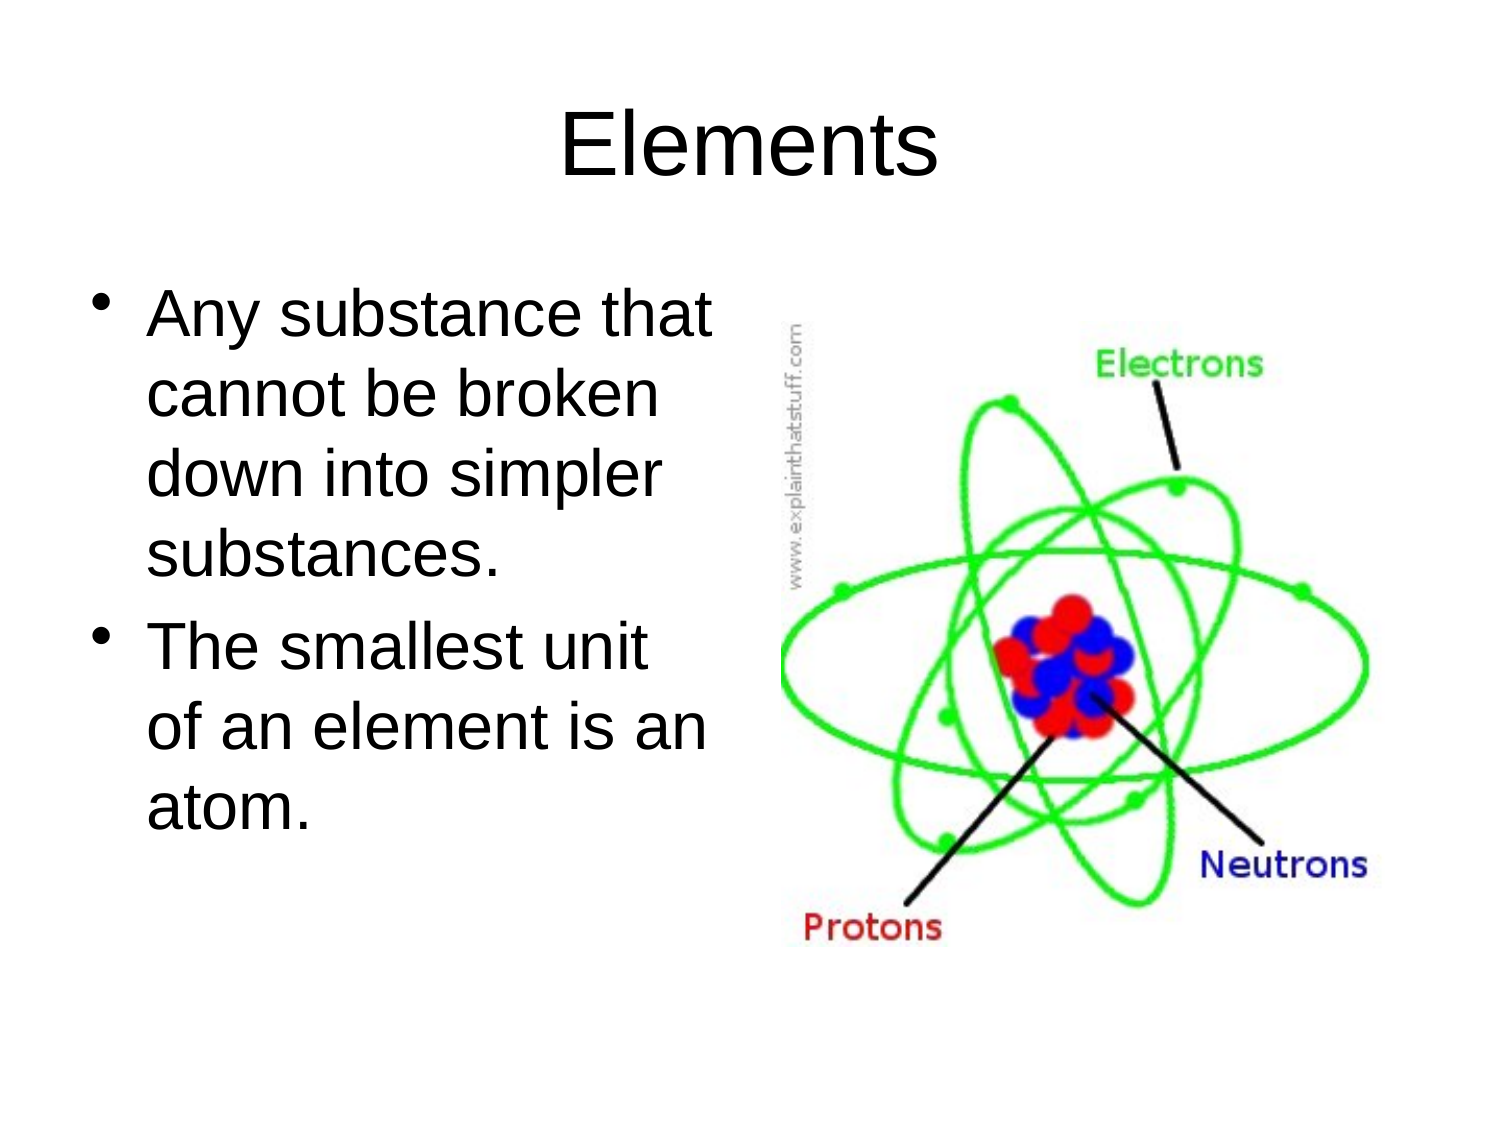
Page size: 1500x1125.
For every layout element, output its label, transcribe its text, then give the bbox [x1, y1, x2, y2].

title Elements [74, 44, 1426, 233]
list Any substance that cannot be broken down into simpler substances. The smallest unit of an element is an atom. [74, 262, 738, 1006]
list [780, 320, 1407, 947]
